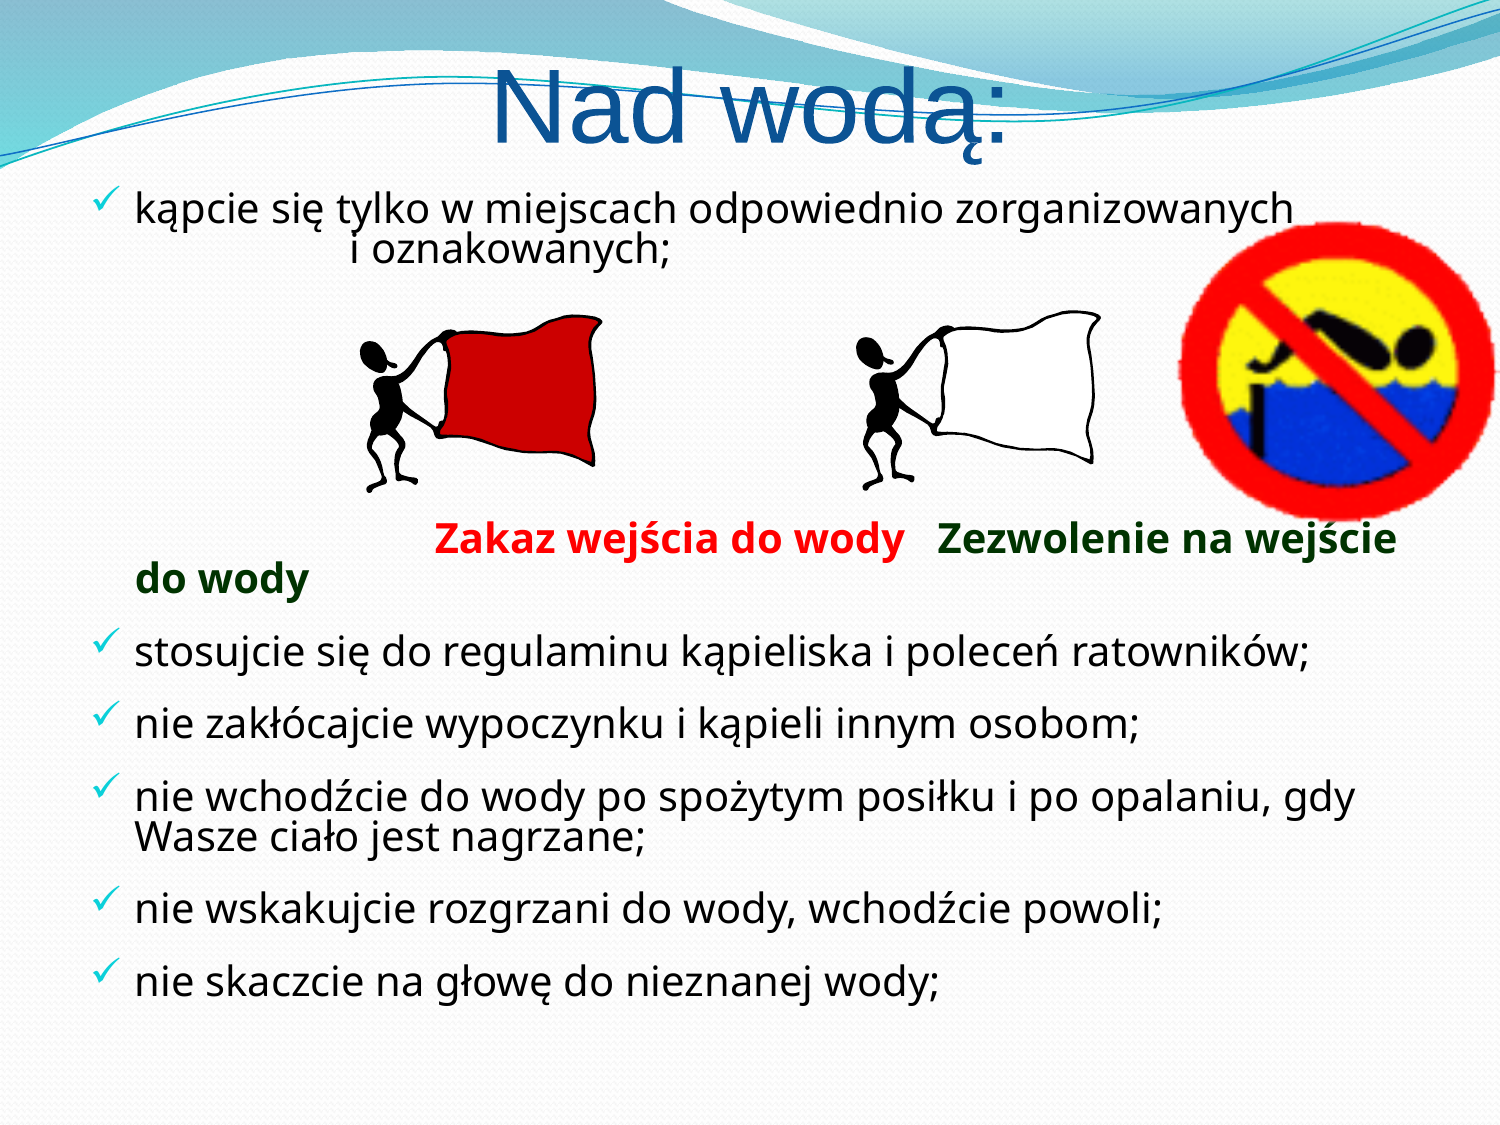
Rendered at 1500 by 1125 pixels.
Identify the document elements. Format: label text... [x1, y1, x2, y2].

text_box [359, 314, 604, 495]
picture [1174, 219, 1500, 528]
list kąpcie się tylko w miejscach odpowiednio zorganizowanych i oznakowanych; Zakaz wejścia do wody Zezwolenie na wejście do wody stosujcie się do regulaminu kąpieliska i poleceń ratowników; nie zakłócajcie wypoczynku i kąpieli innym osobom; nie wchodźcie do wody po spożytym posiłku i po opalaniu, gdy Wasze ciało jest nagrzane; nie wskakujcie rozgrzani do wody, wchodźcie powoli; nie skaczcie na głowę do nieznanej wody; [75, 184, 1424, 1125]
picture [855, 309, 1102, 492]
